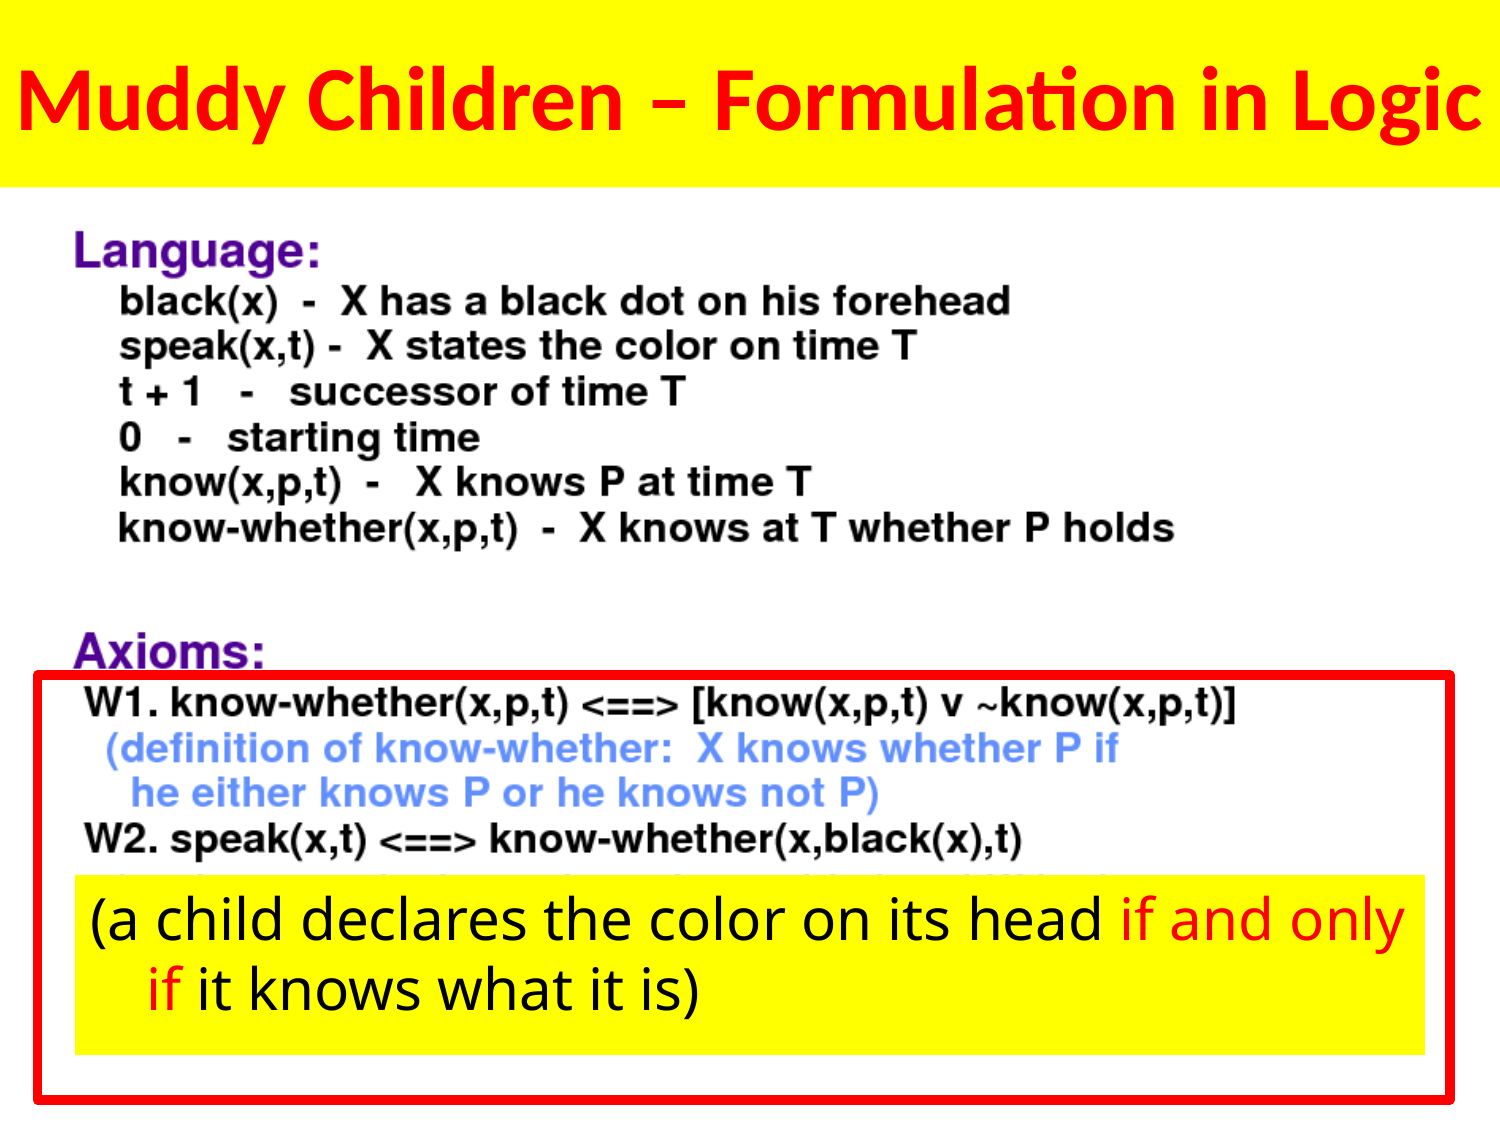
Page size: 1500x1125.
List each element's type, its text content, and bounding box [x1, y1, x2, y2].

picture [0, 199, 1370, 988]
text_box [35, 673, 1452, 1102]
title Muddy Children – Formulation in Logic [0, 0, 1500, 188]
